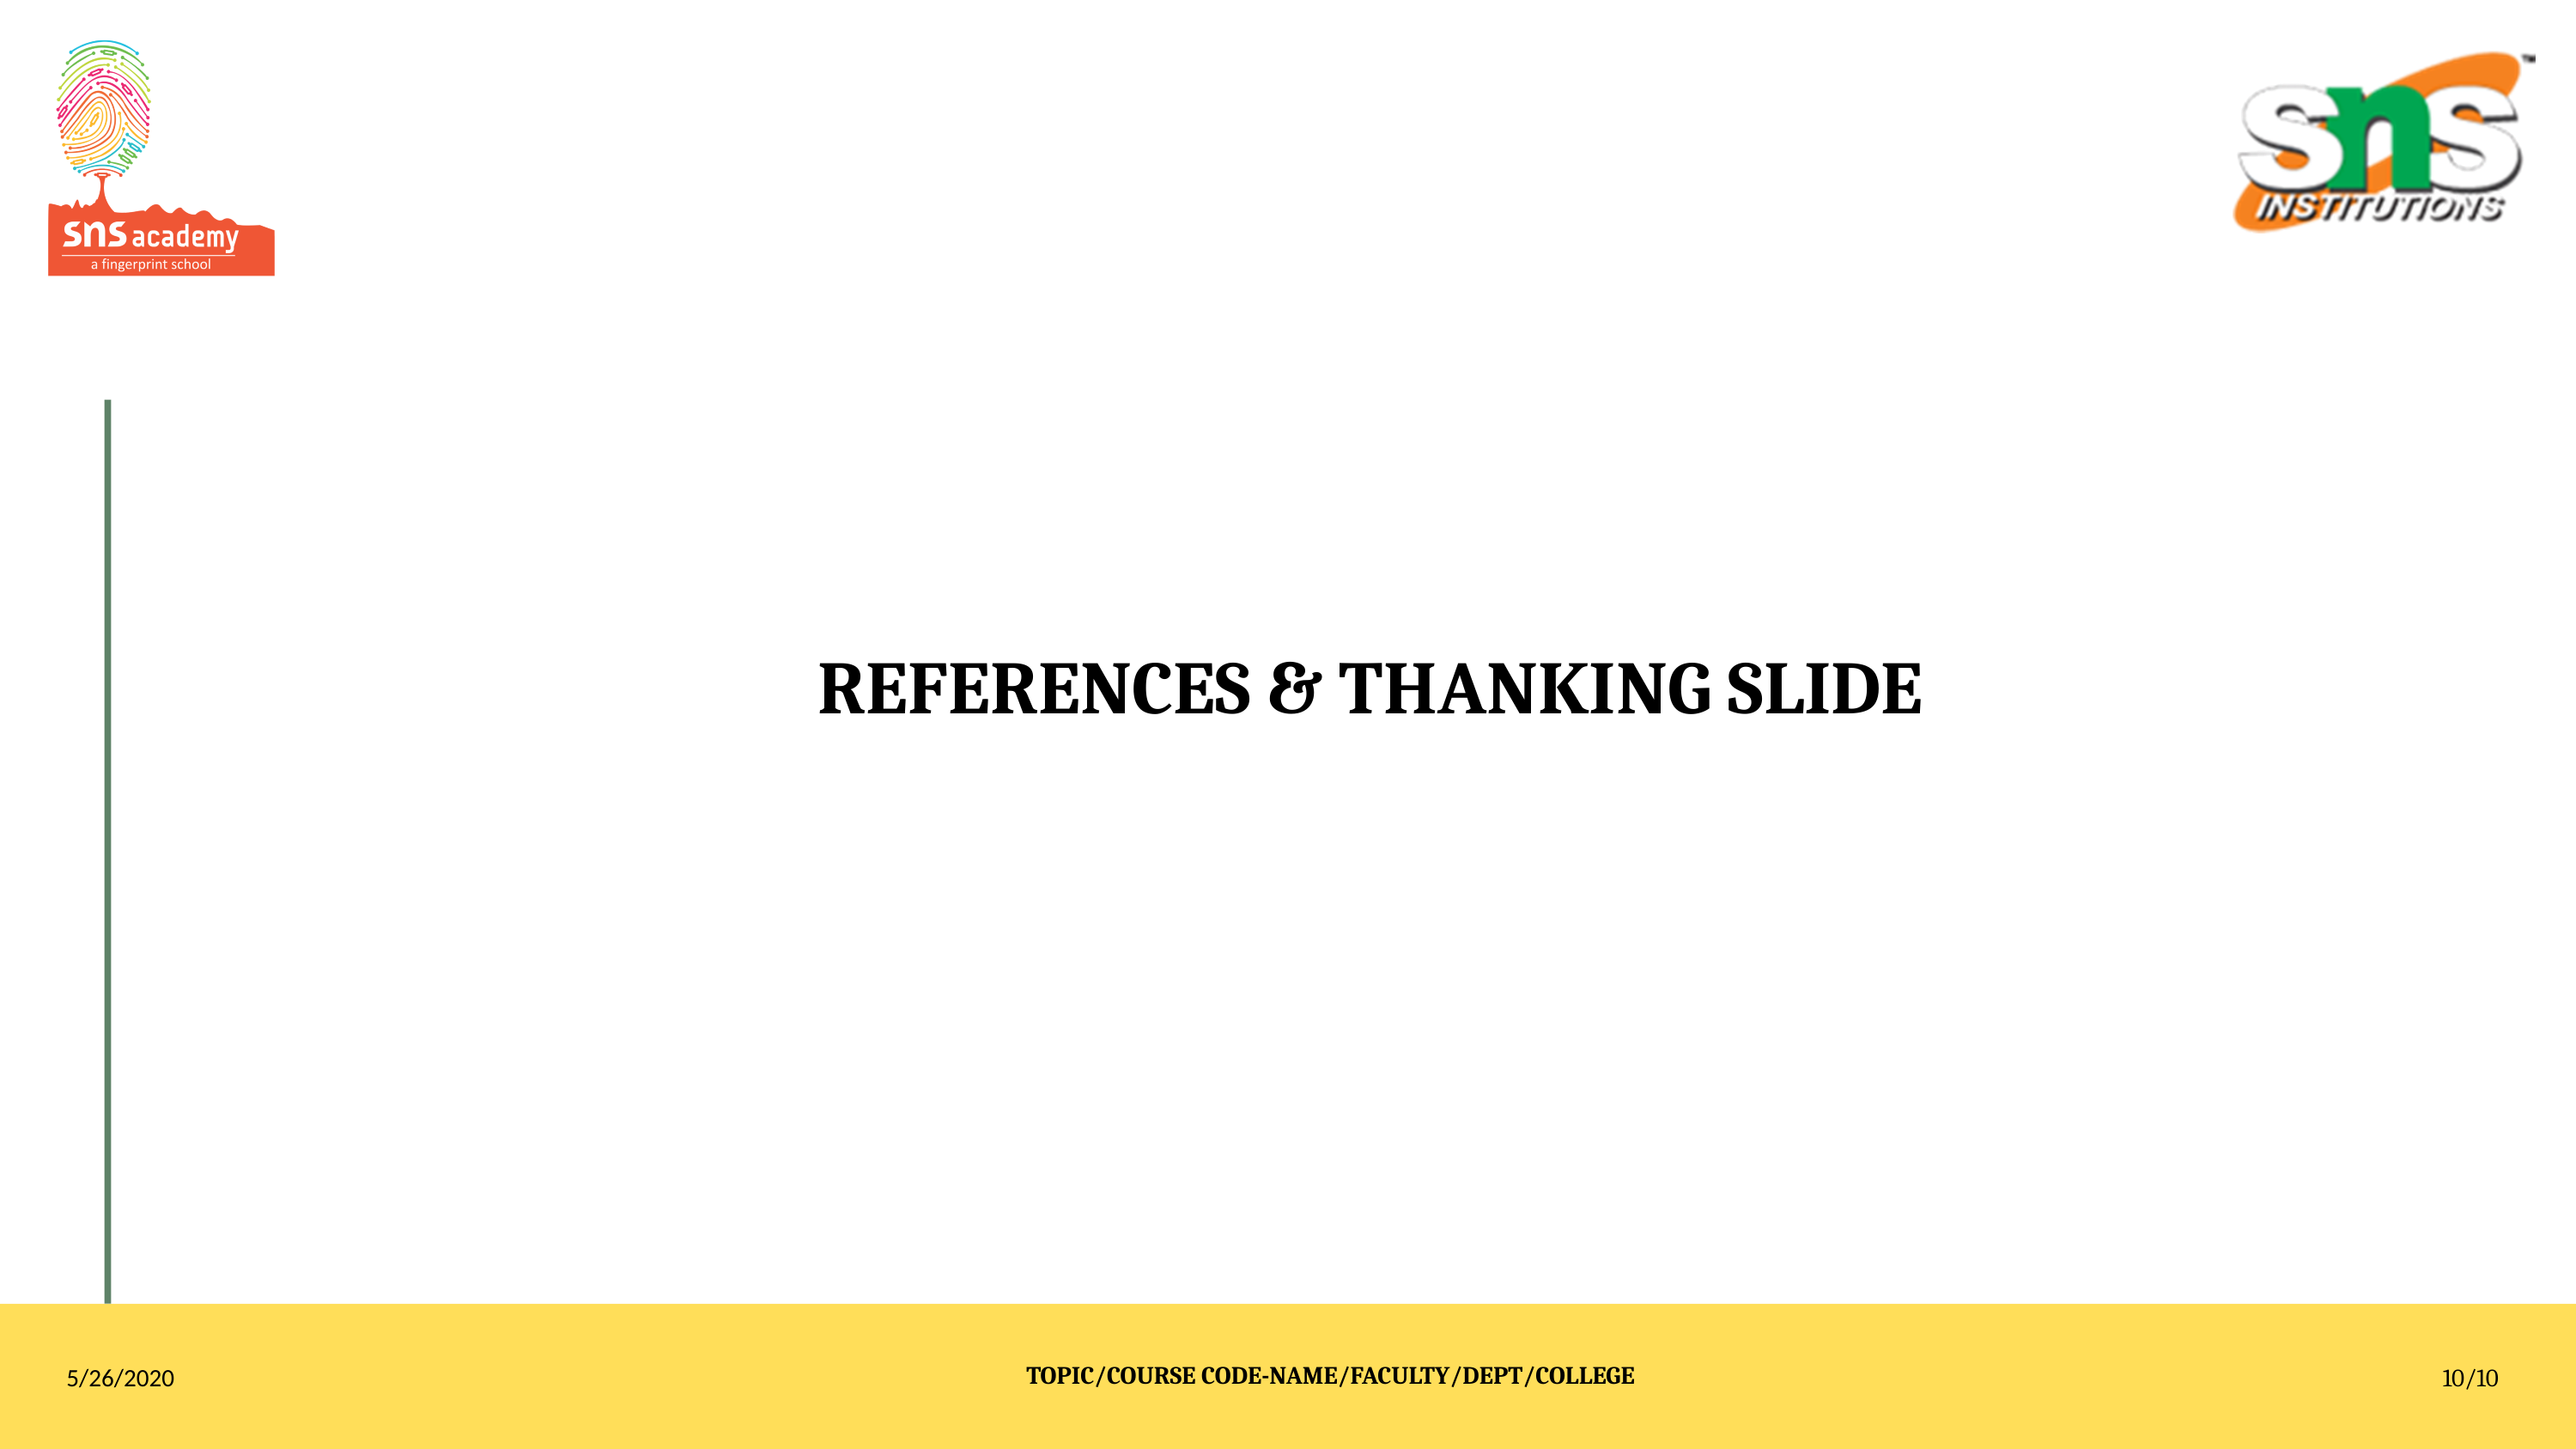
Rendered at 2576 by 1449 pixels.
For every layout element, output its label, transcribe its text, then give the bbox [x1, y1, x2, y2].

picture [2233, 50, 2536, 233]
footer TOPIC/COURSE CODE-NAME/FACULTY/DEPT/COLLEGE [890, 1346, 1771, 1403]
slide_number 10/10 [2210, 1350, 2512, 1403]
text_box [0, 1303, 2576, 1449]
text_box [104, 399, 112, 1304]
picture [38, 33, 280, 285]
text_box REFERENCES & THANKING SLIDE [536, 434, 2205, 882]
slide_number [53, 1350, 355, 1403]
